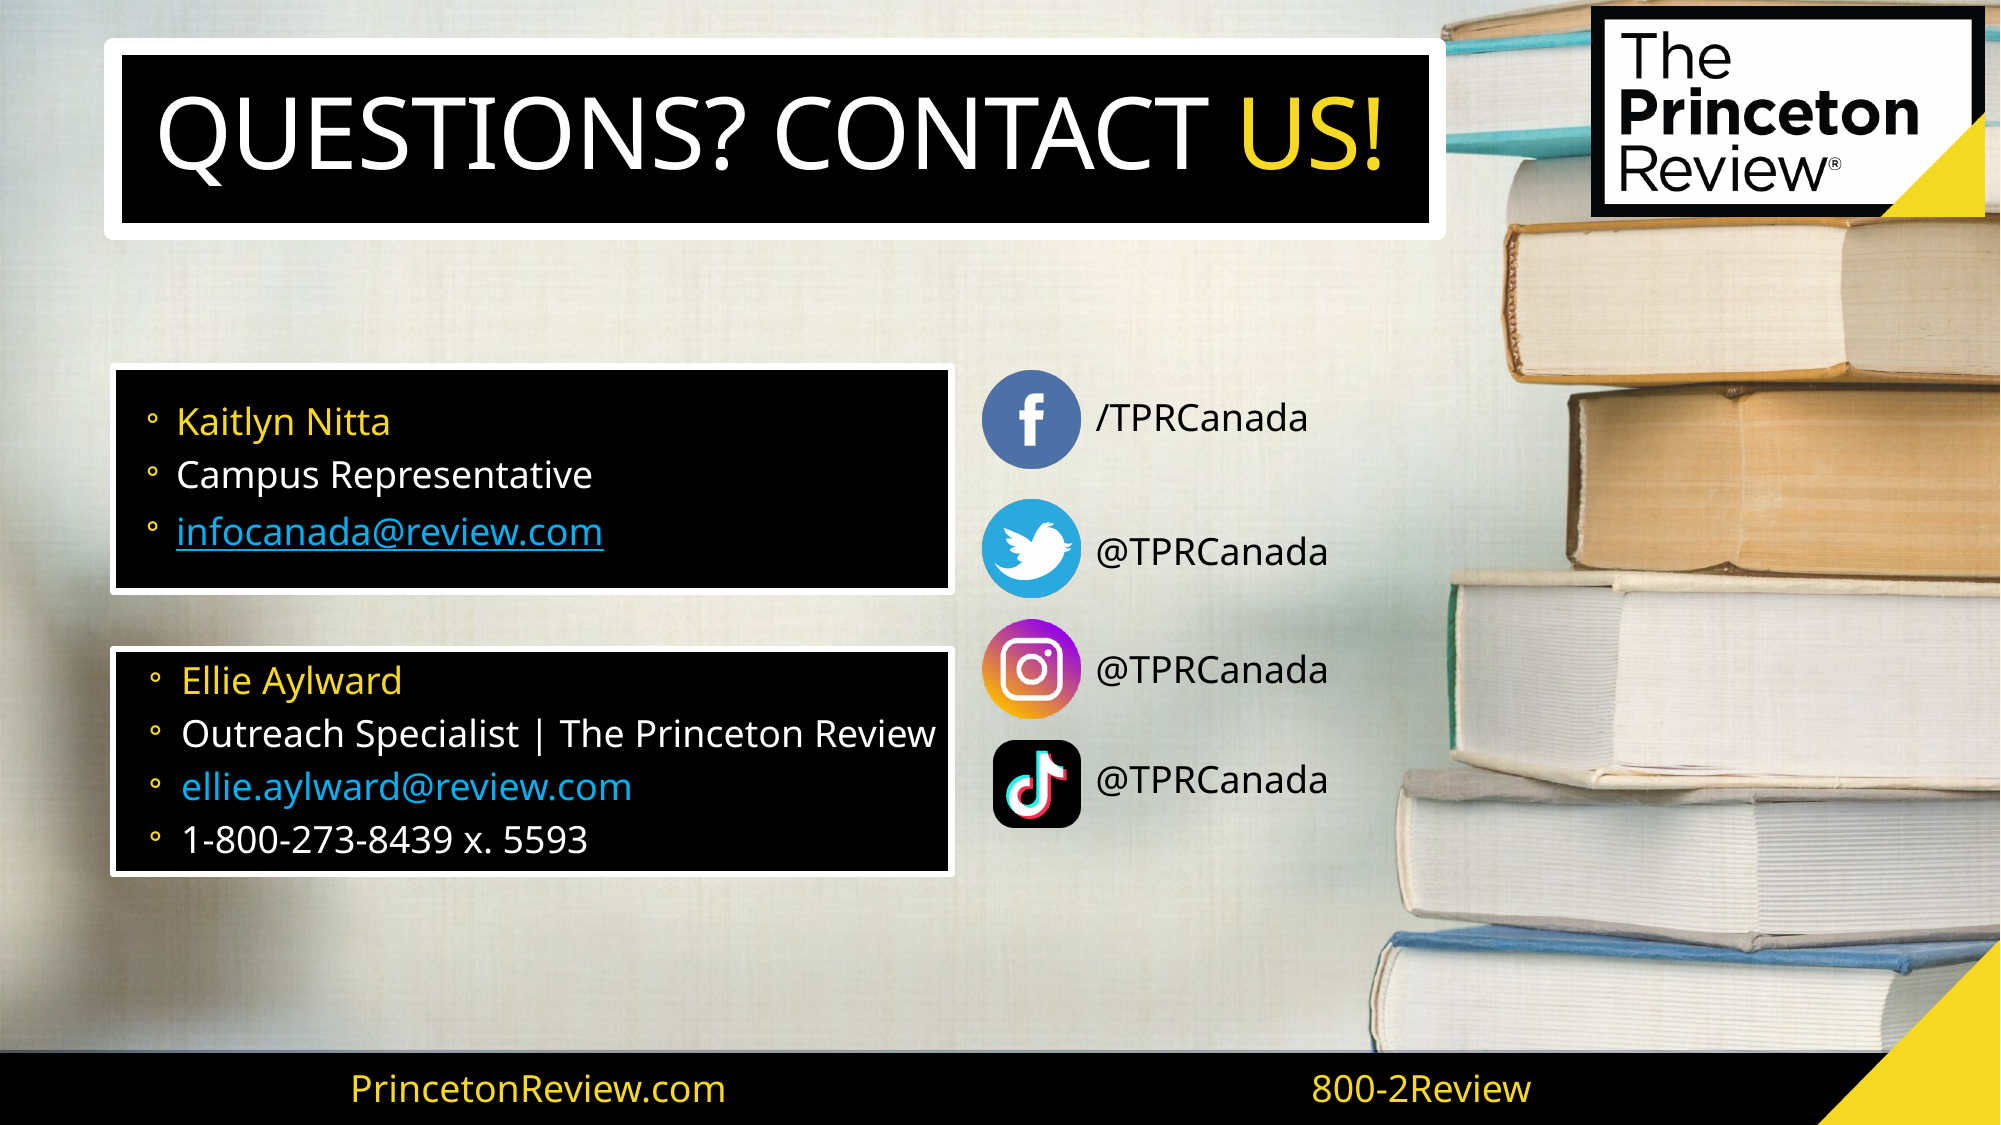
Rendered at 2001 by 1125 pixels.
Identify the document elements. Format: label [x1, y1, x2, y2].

picture [0, 0, 2001, 1125]
text_box [0, 949, 2000, 1125]
